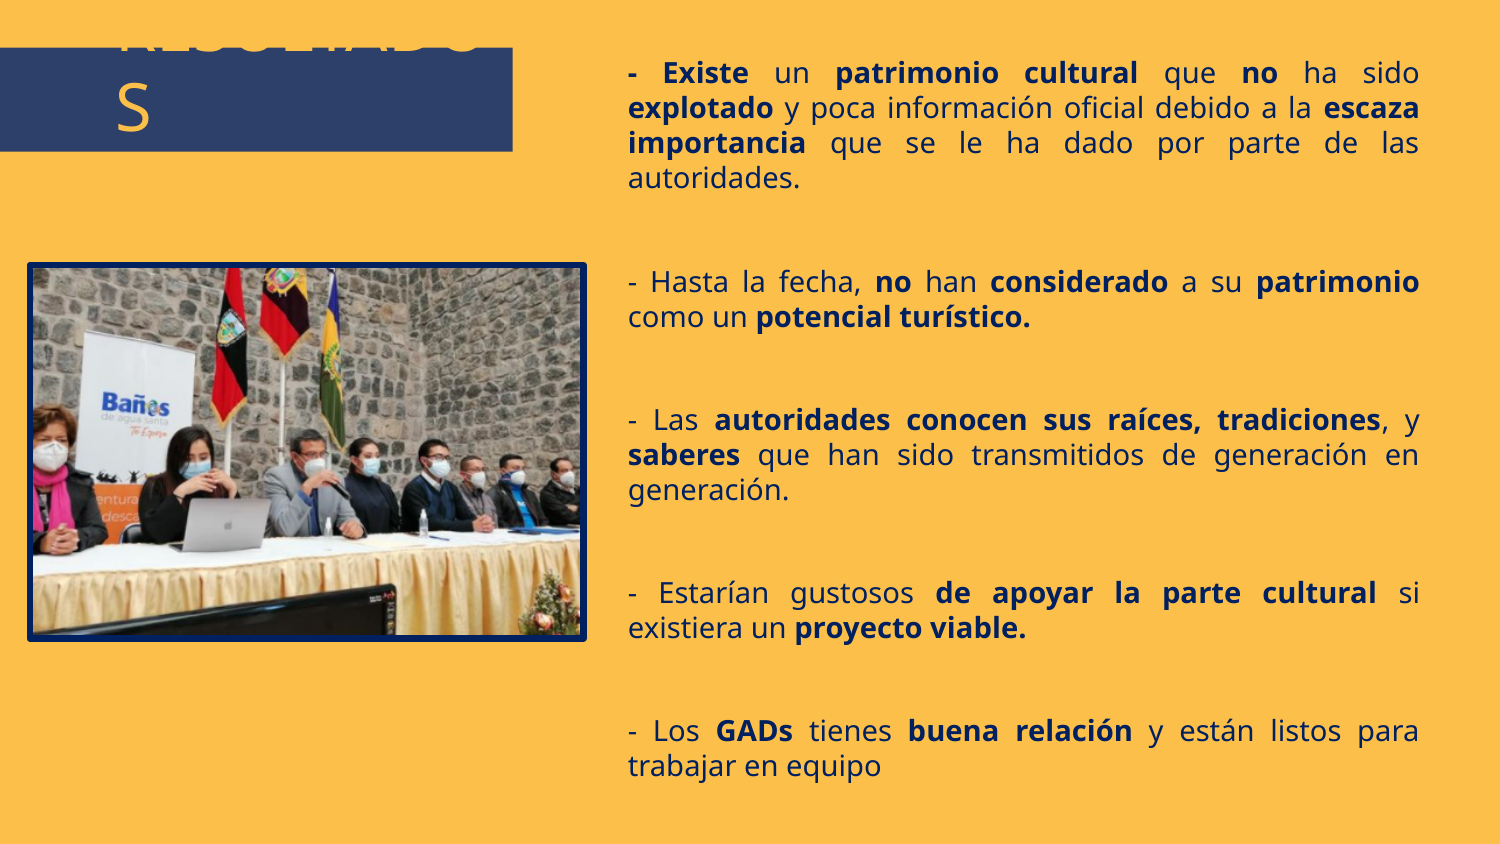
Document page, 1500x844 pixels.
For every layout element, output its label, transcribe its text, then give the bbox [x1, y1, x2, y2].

text_box [0, 45, 515, 154]
picture [32, 267, 581, 636]
text_box RESULTADOS [100, 65, 513, 160]
text_box - Existe un patrimonio cultural que no ha sido explotado y poca información oficial debido a la escaza importancia que se le ha dado por parte de las autoridades. - Hasta la fecha, no han considerado a su patrimonio como un potencial turístico. - Las autoridades conocen sus raíces, tradiciones, y saberes que han sido transmitidos de generación en generación. - Estarían gustosos de apoyar la parte cultural si existiera un proyecto viable. - Los GADs tienes buena relación y están listos para trabajar en equipo - Cada GAD cuenta con presupuesto [613, 47, 1435, 844]
